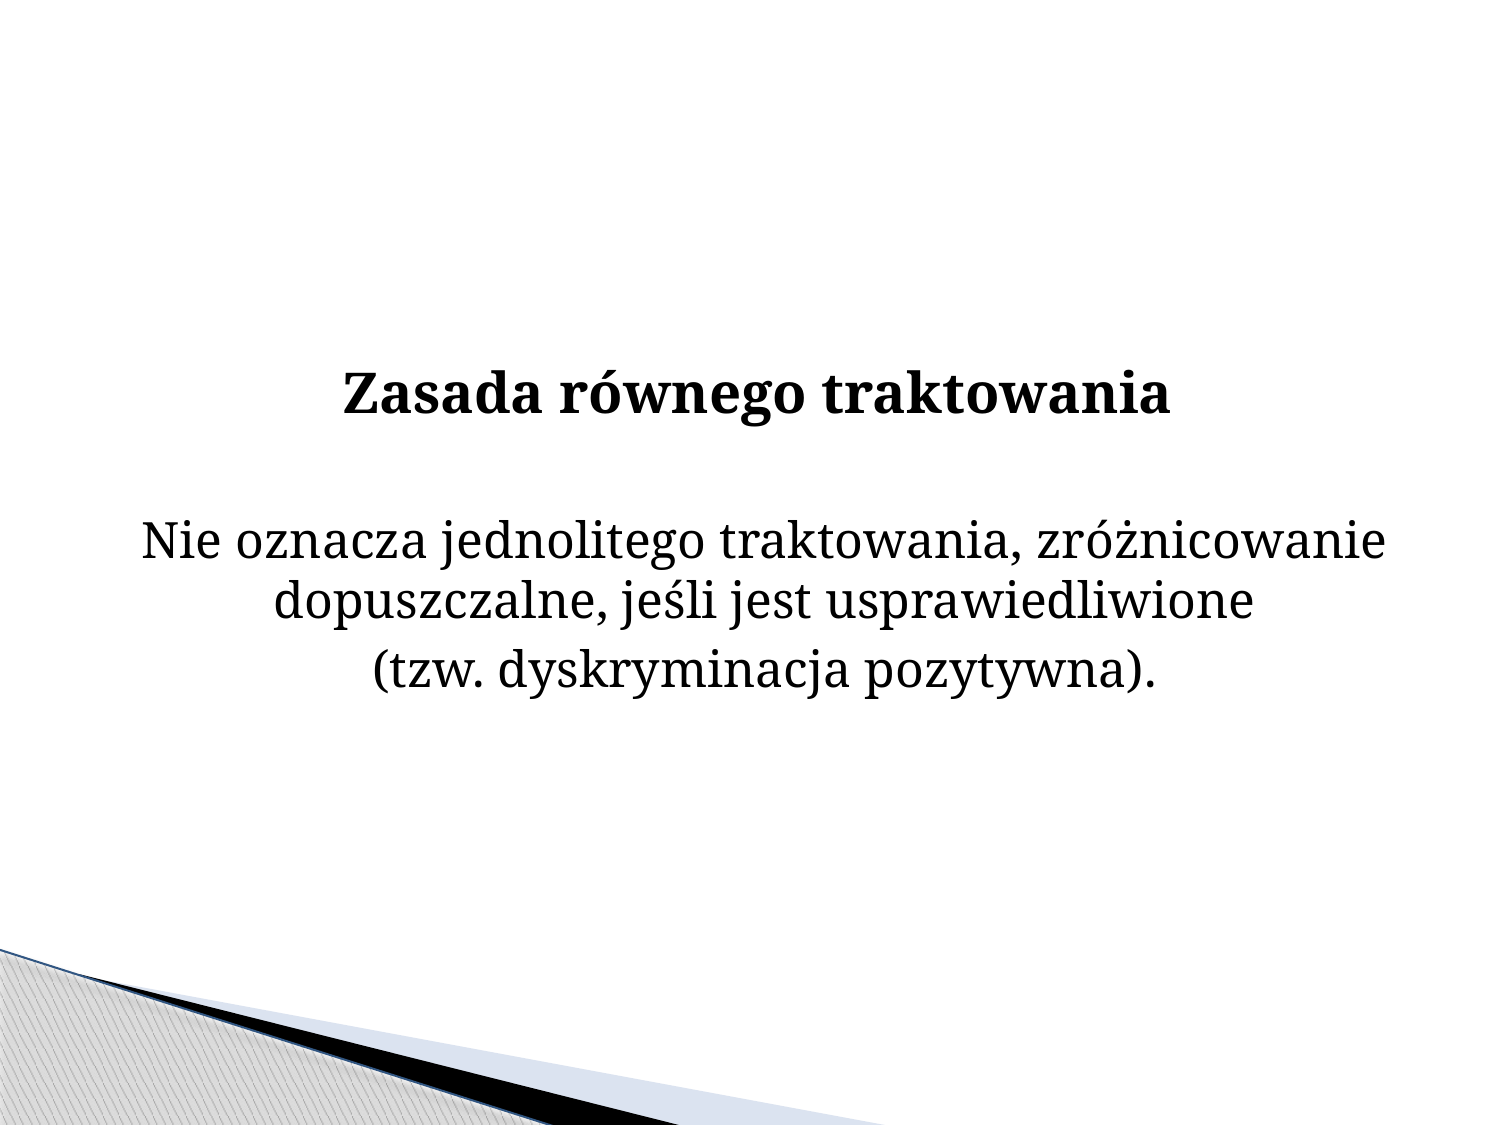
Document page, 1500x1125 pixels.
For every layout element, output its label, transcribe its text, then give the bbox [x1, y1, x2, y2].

list Zasada równego traktowania Nie oznacza jednolitego traktowania, zróżnicowanie dopuszczalne, jeśli jest usprawiedliwione (tzw. dyskryminacja pozytywna). [35, 35, 1477, 1020]
